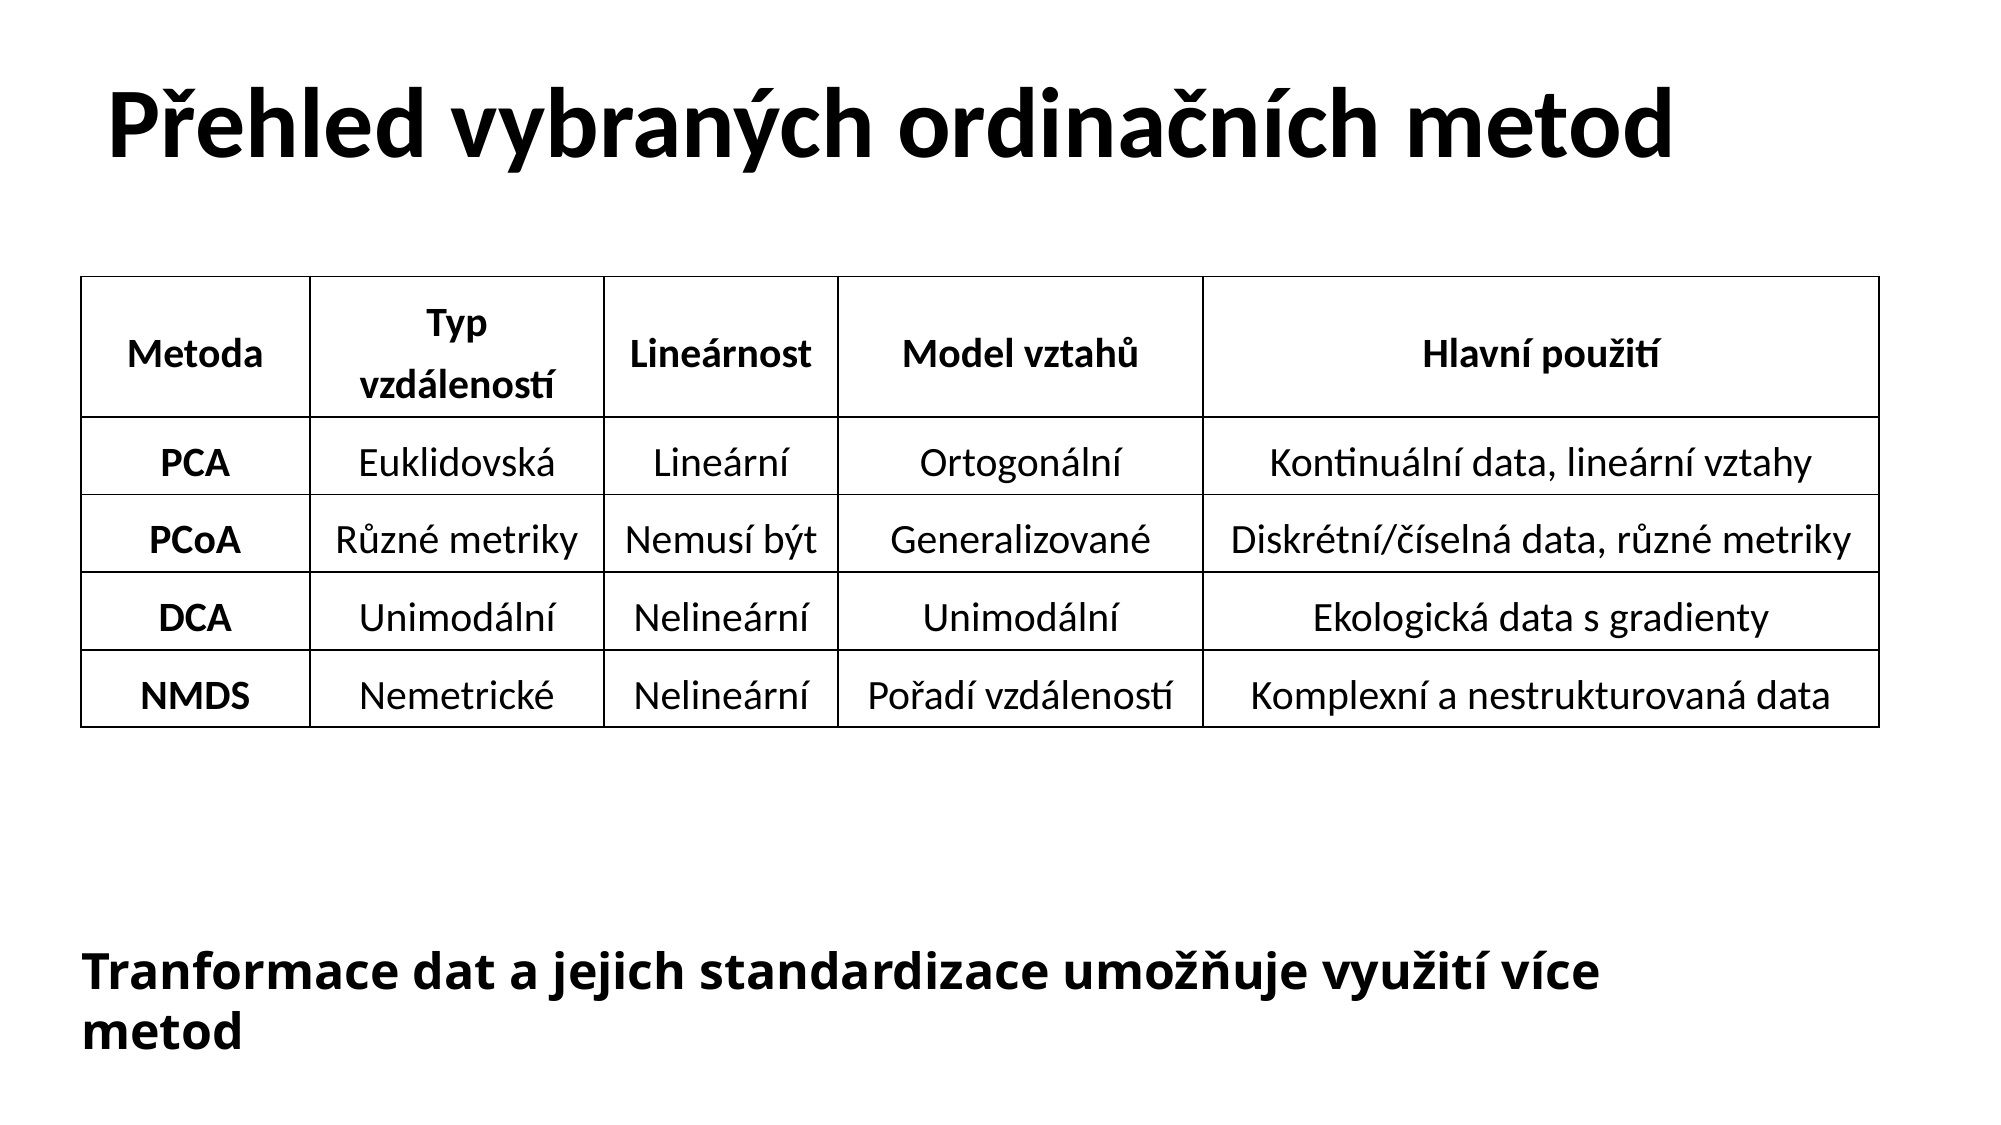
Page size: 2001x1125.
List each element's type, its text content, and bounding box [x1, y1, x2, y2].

table_cell Různé metriky [311, 495, 603, 571]
table_cell Ortogonální [839, 418, 1202, 494]
text_box Přehled vybraných ordinačních metod [93, 50, 1942, 185]
table_cell NMDS [82, 651, 309, 726]
table_cell Nelineární [605, 573, 837, 649]
table_cell PCA [82, 418, 309, 494]
table_cell Diskrétní/číselná data, různé metriky [1204, 495, 1878, 571]
table_header Metoda [82, 277, 309, 416]
table_cell Nemusí být [605, 495, 837, 571]
table_header Model vztahů [839, 277, 1202, 416]
table_cell Unimodální [839, 573, 1202, 649]
table_cell Euklidovská [311, 418, 603, 494]
table_cell Nelineární [605, 651, 837, 726]
table_cell Nemetrické [311, 651, 603, 726]
table_cell PCoA [82, 495, 309, 571]
table_header Hlavní použití [1204, 277, 1878, 416]
table_cell Komplexní a nestrukturovaná data [1204, 651, 1878, 726]
table_cell Generalizované [839, 495, 1202, 571]
text_box Tranformace dat a jejich standardizace umožňuje využití více metod [66, 932, 1661, 1068]
table_header Typ vzdáleností [311, 277, 603, 416]
table_cell Unimodální [311, 573, 603, 649]
table_cell Ekologická data s gradienty [1204, 573, 1878, 649]
table_header Lineárnost [605, 277, 837, 416]
table_cell Lineární [605, 418, 837, 494]
table_cell Kontinuální data, lineární vztahy [1204, 418, 1878, 494]
table_cell DCA [82, 573, 309, 649]
table_cell Pořadí vzdáleností [839, 651, 1202, 726]
